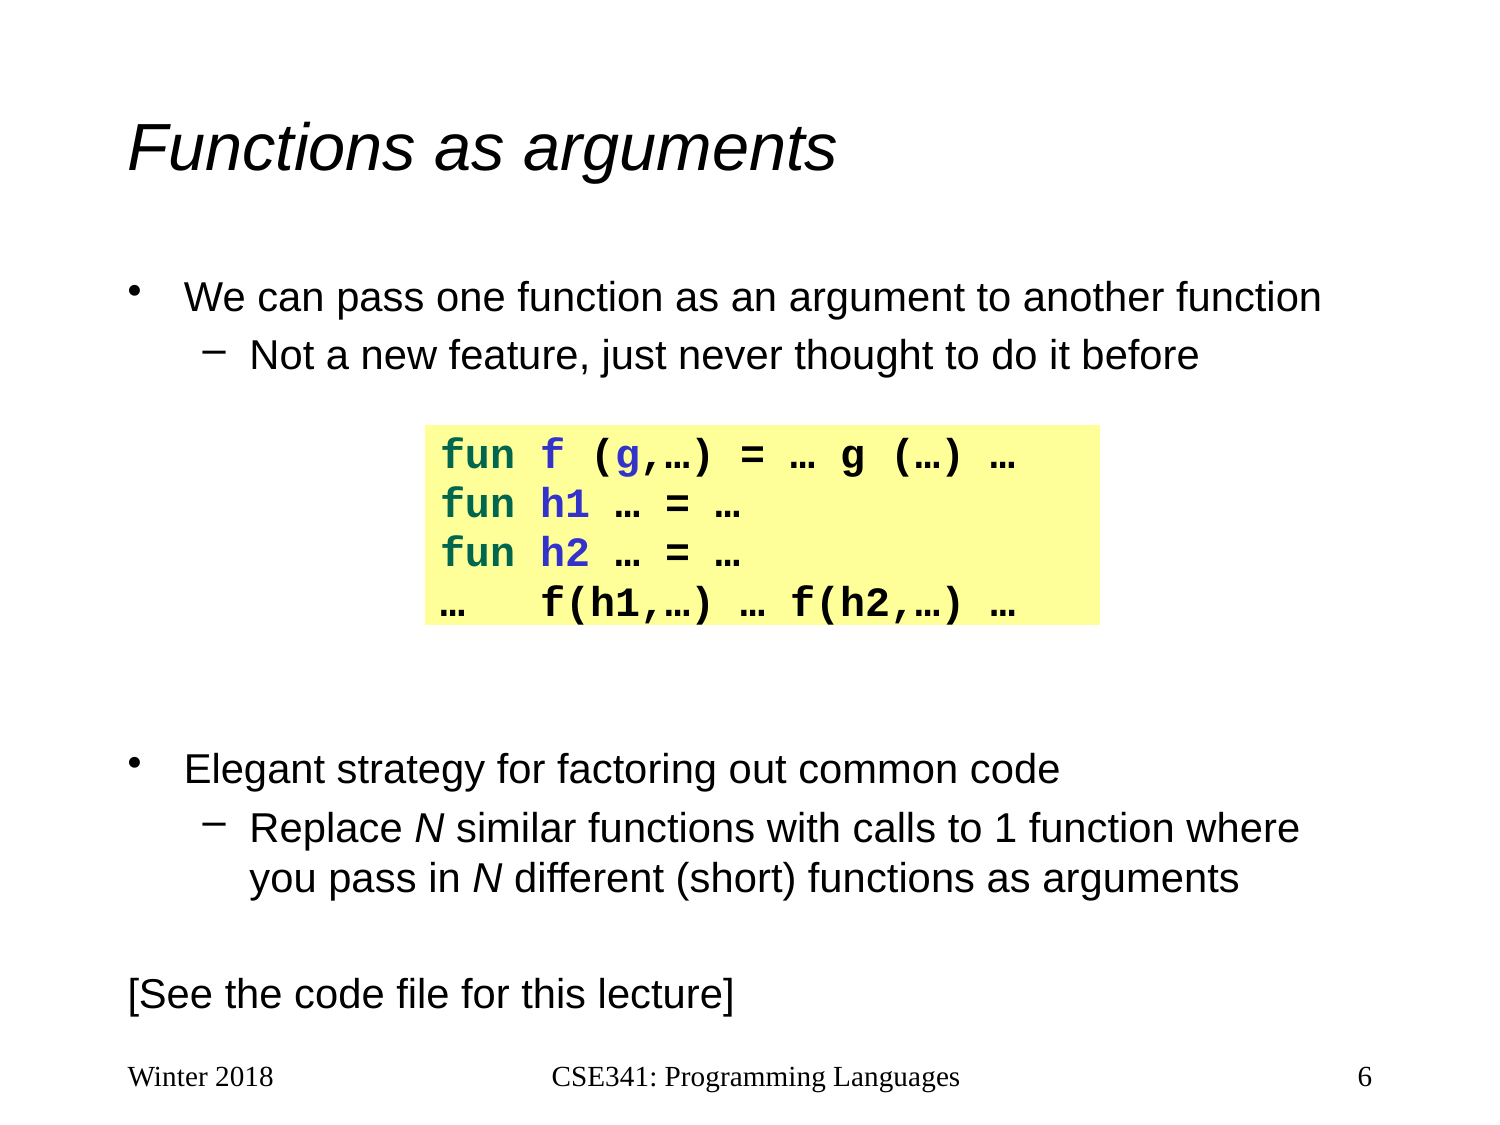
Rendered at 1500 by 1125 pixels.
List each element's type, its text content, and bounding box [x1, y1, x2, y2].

title Functions as arguments [112, 49, 1388, 238]
slide_number Winter 2018 [112, 1049, 426, 1125]
slide_number 6 [1074, 1049, 1388, 1125]
list We can pass one function as an argument to another function Not a new feature, just never thought to do it before Elegant strategy for factoring out common code Replace N similar functions with calls to 1 function where you pass in N different (short) functions as arguments [See the code file for this lecture] [112, 262, 1388, 1001]
footer CSE341: Programming Languages [474, 1049, 1038, 1125]
text_box fun f (g,…) = … g (…) … fun h1 … = … fun h2 … = … … f(h1,…) … f(h2,…) … [424, 425, 1100, 625]
